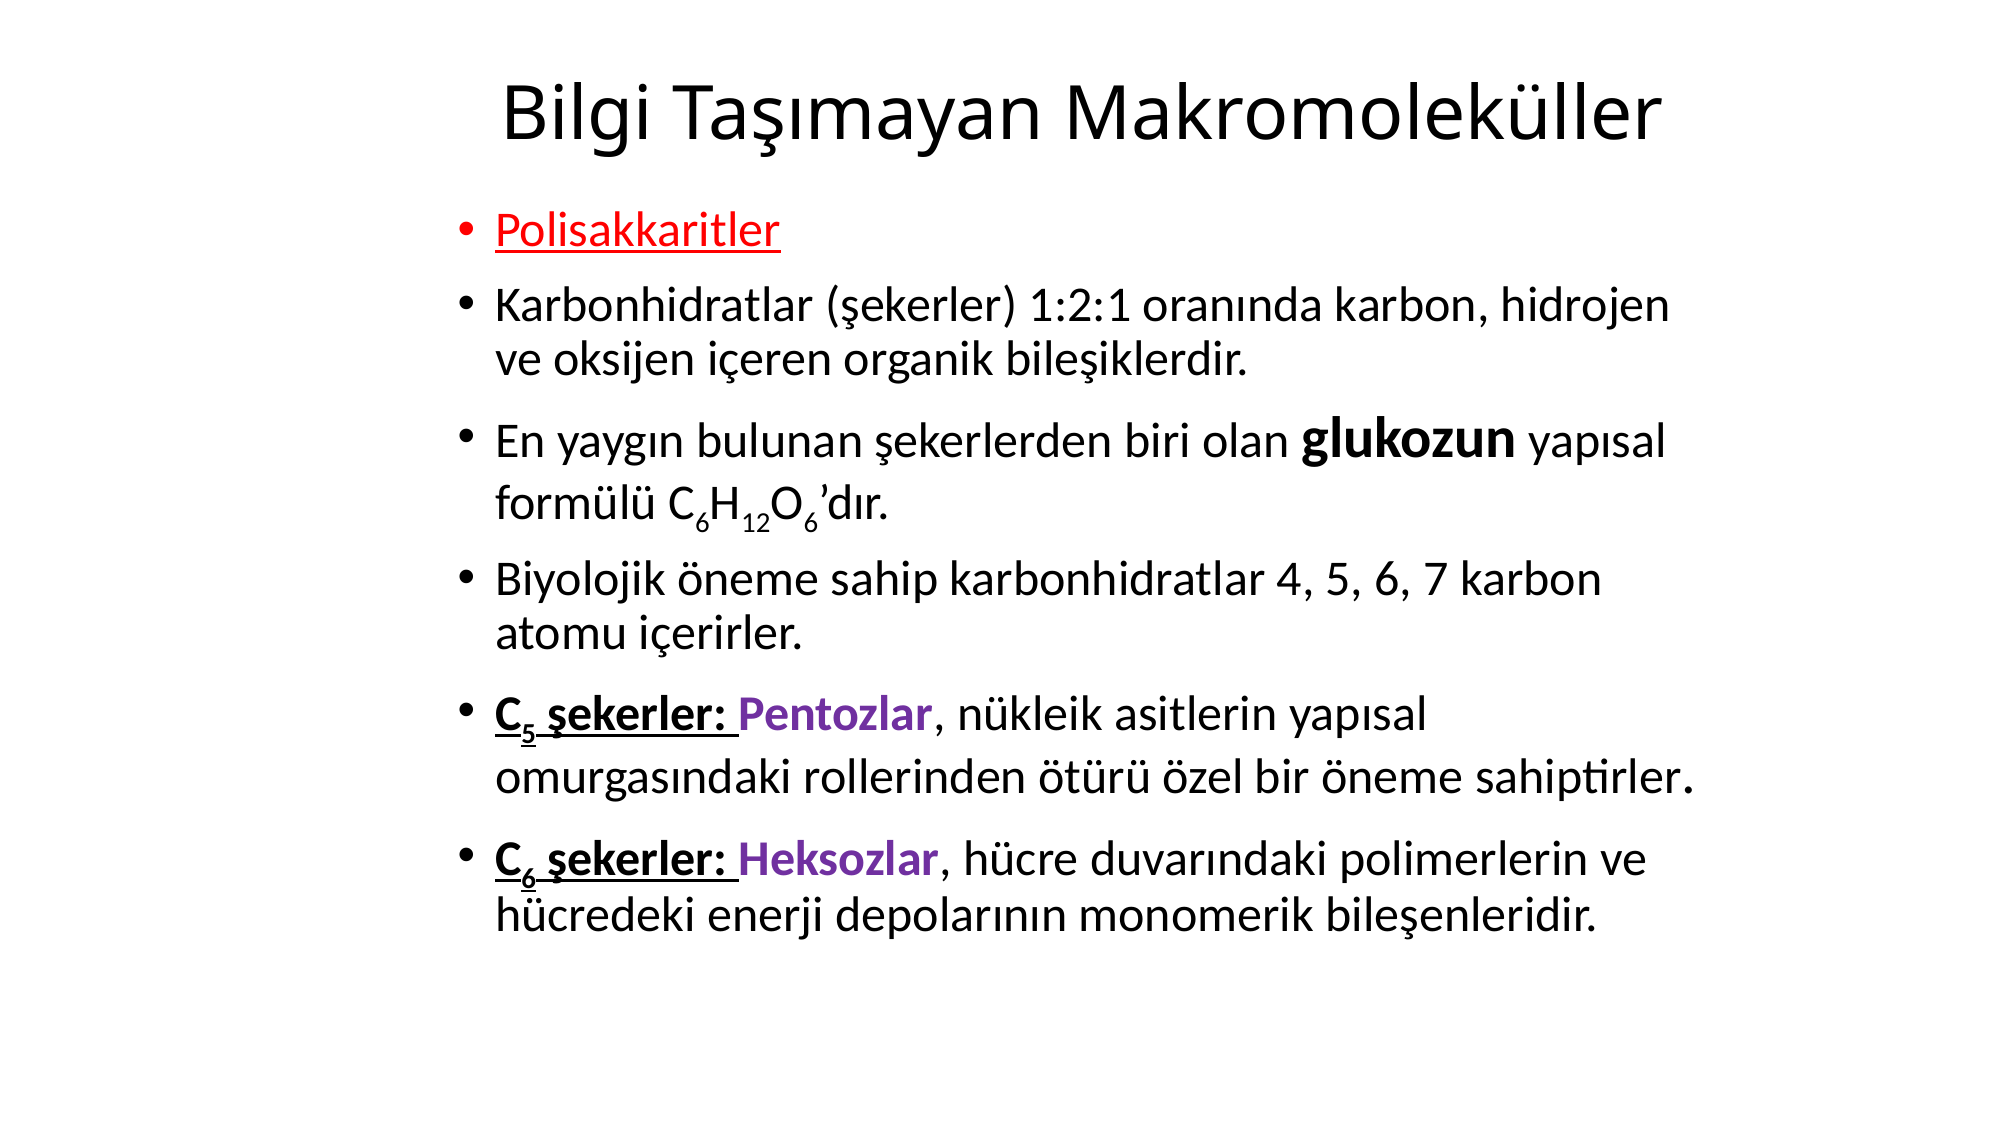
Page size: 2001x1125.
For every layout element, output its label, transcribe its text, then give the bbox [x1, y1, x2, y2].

title Bilgi Taşımayan Makromoleküller [444, 54, 1720, 176]
list Polisakkaritler Karbonhidratlar (şekerler) 1:2:1 oranında karbon, hidrojen ve oksijen içeren organik bileşiklerdir. En yaygın bulunan şekerlerden biri olan glukozun yapısal formülü C6H12O6’dır. Biyolojik öneme sahip karbonhidratlar 4, 5, 6, 7 karbon atomu içerirler. C5 şekerler: Pentozlar, nükleik asitlerin yapısal omurgasındaki rollerinden ötürü özel bir öneme sahiptirler. C6 şekerler: Heksozlar, hücre duvarındaki polimerlerin ve hücredeki enerji depolarının monomerik bileşenleridir. [442, 196, 1718, 1000]
